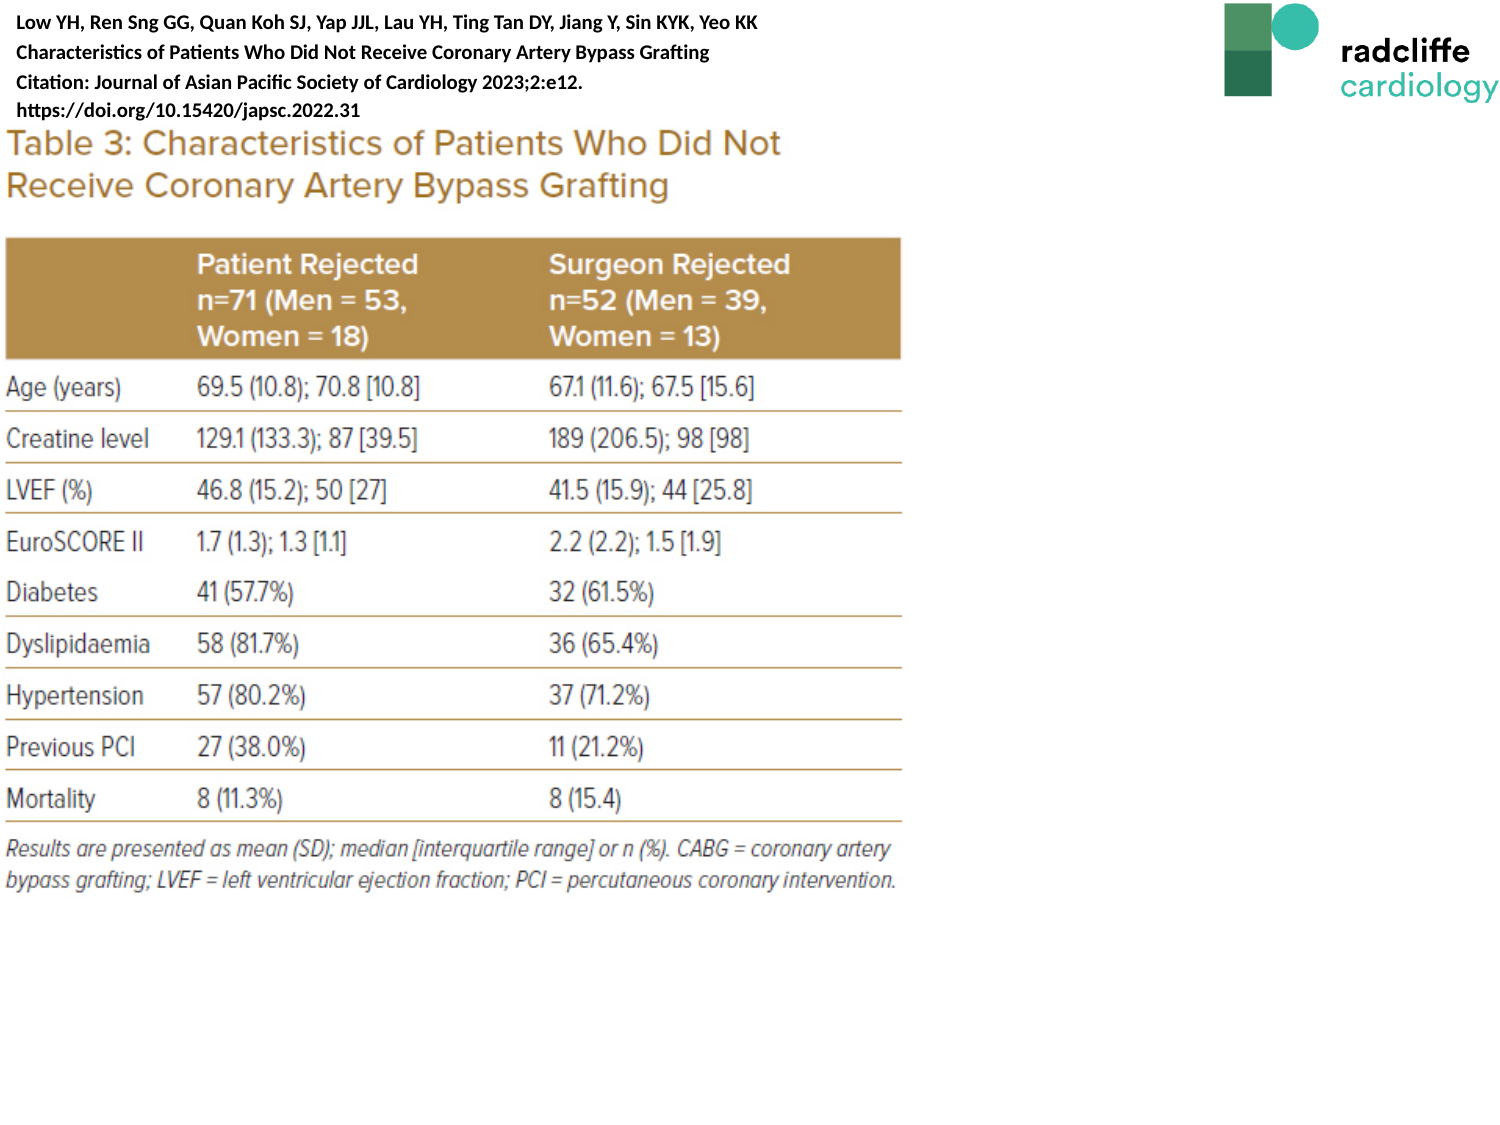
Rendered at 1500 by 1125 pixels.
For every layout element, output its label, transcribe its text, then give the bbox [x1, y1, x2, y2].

text_box Characteristics of Patients Who Did Not Receive Coronary Artery Bypass Grafting [1, 31, 1224, 60]
picture [1224, 1, 1499, 104]
text_box https://doi.org/10.15420/japsc.2022.31 [1, 89, 1500, 129]
picture [1, 124, 907, 899]
text_box Citation: Journal of Asian Pacific Society of Cardiology 2023;2:e12. [1, 60, 1224, 89]
text_box Low YH, Ren Sng GG, Quan Koh SJ, Yap JJL, Lau YH, Ting Tan DY, Jiang Y, Sin KYK, Yeo KK [1, 1, 939, 31]
